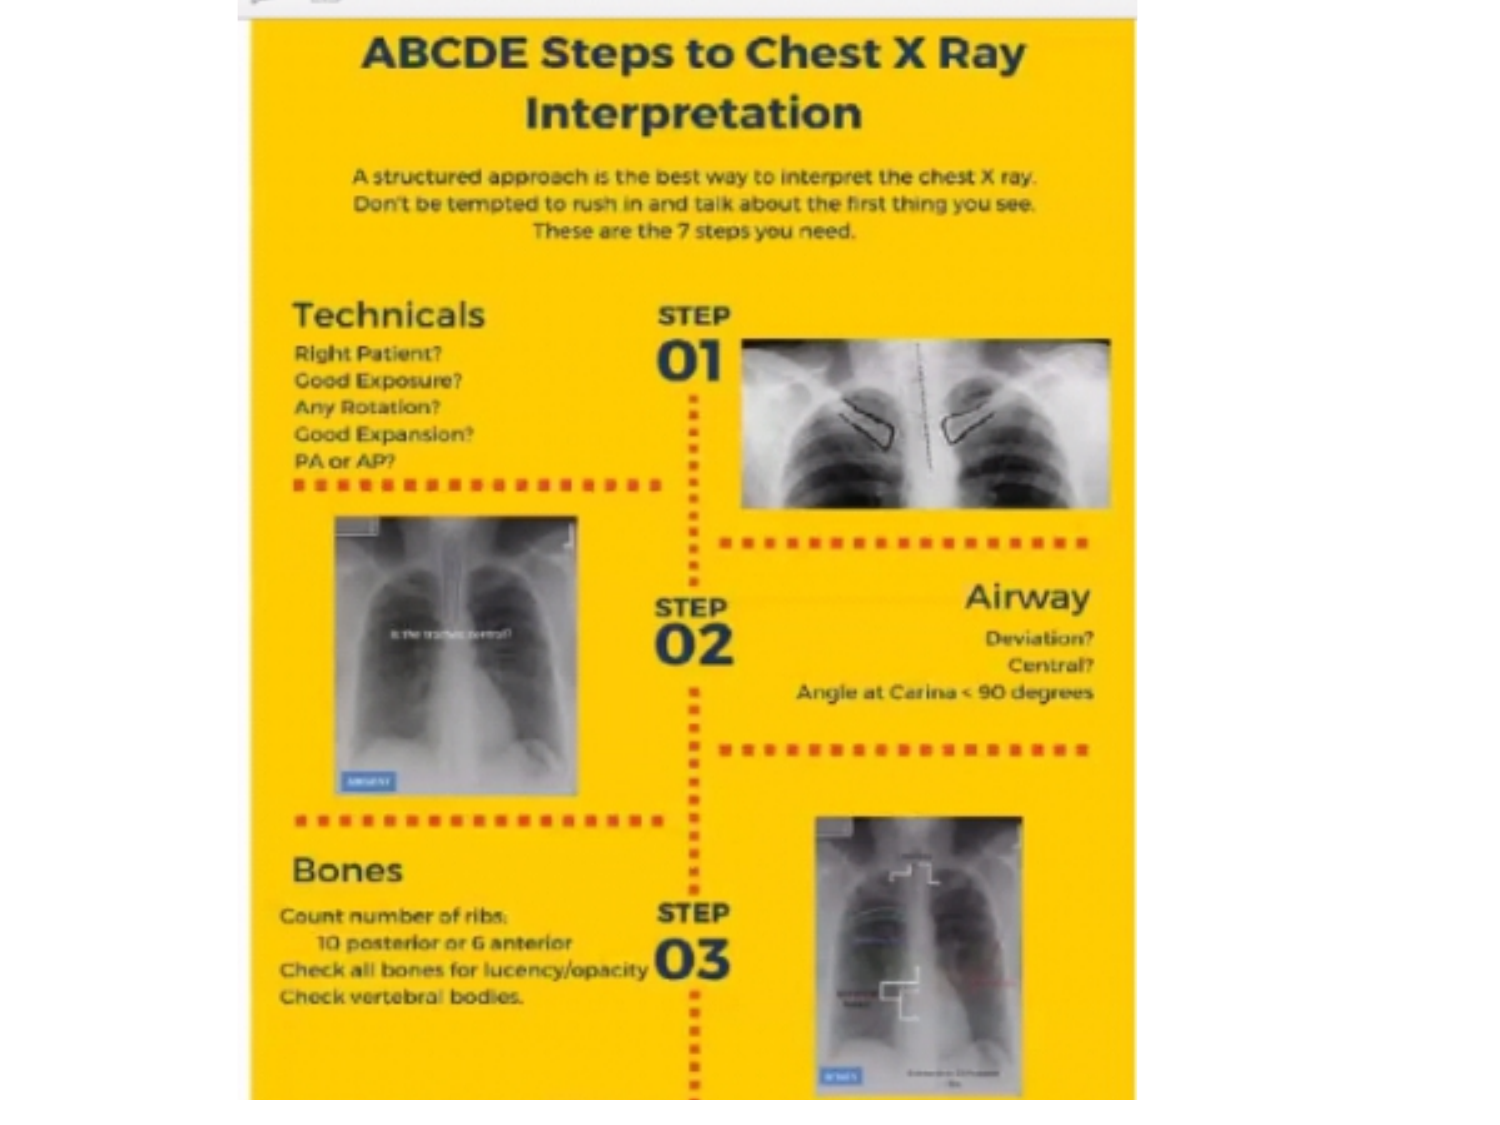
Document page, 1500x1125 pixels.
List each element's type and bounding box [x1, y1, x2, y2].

picture [237, 0, 1138, 1101]
